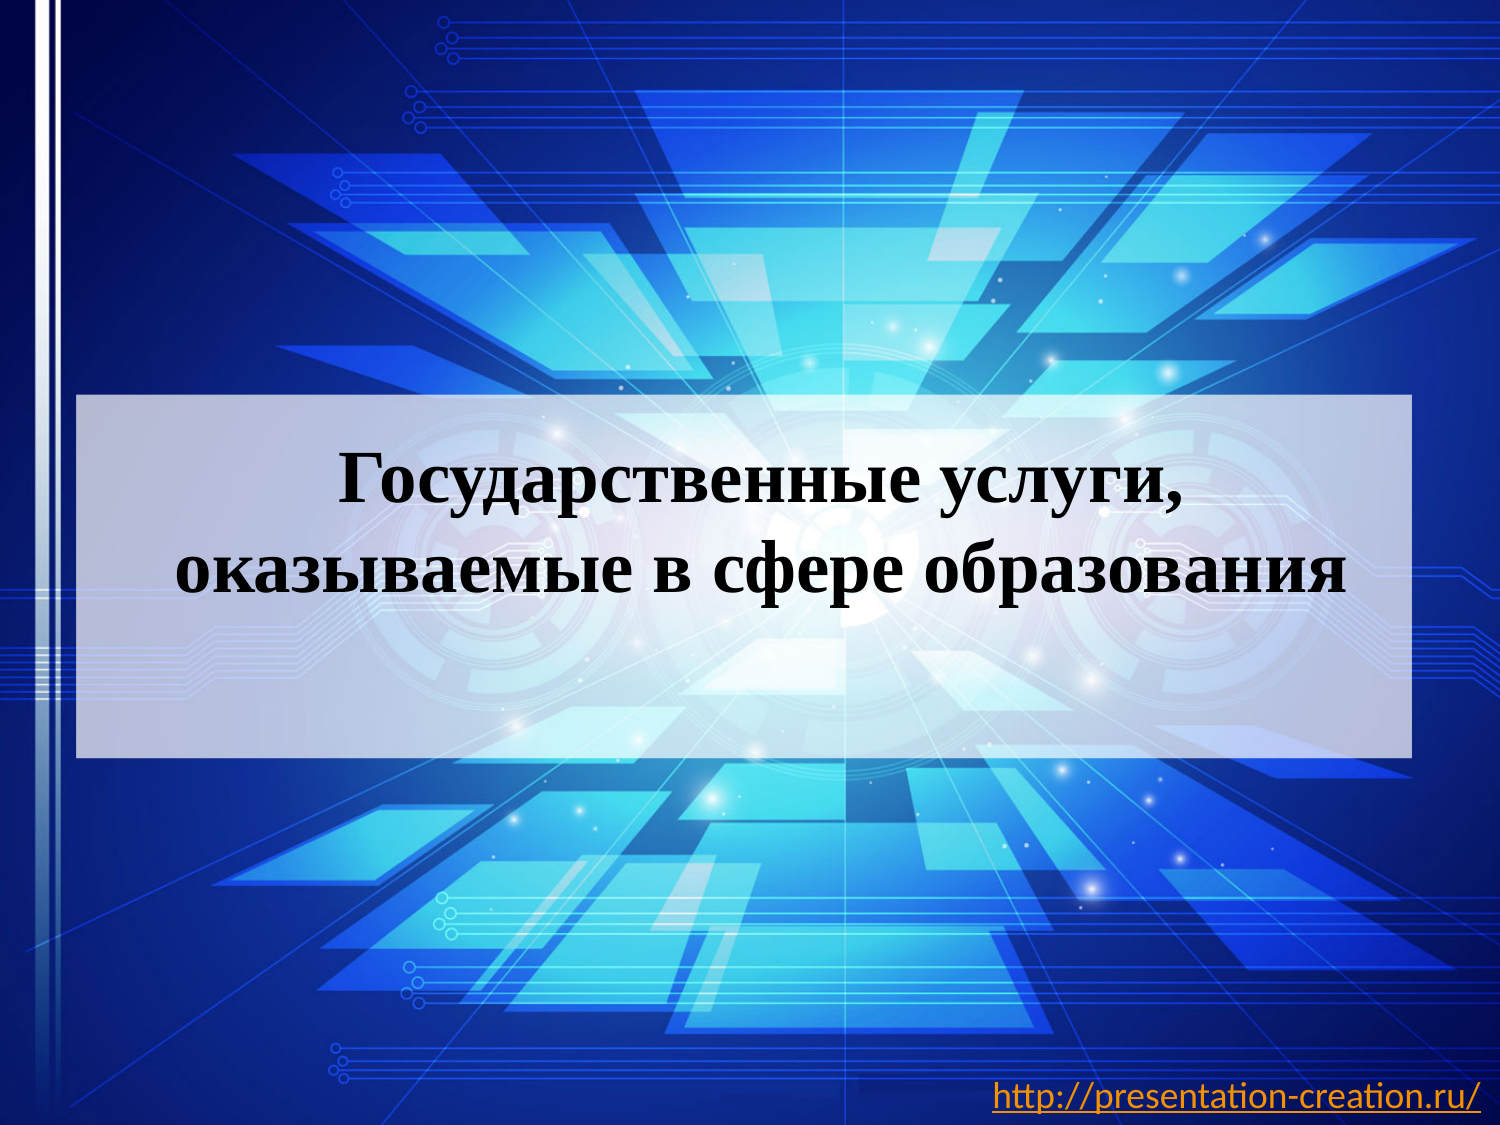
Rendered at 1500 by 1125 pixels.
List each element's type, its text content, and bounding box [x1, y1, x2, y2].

title Государственные услуги, оказываемые в сфере образования [123, 397, 1399, 639]
picture [0, 0, 1500, 1125]
